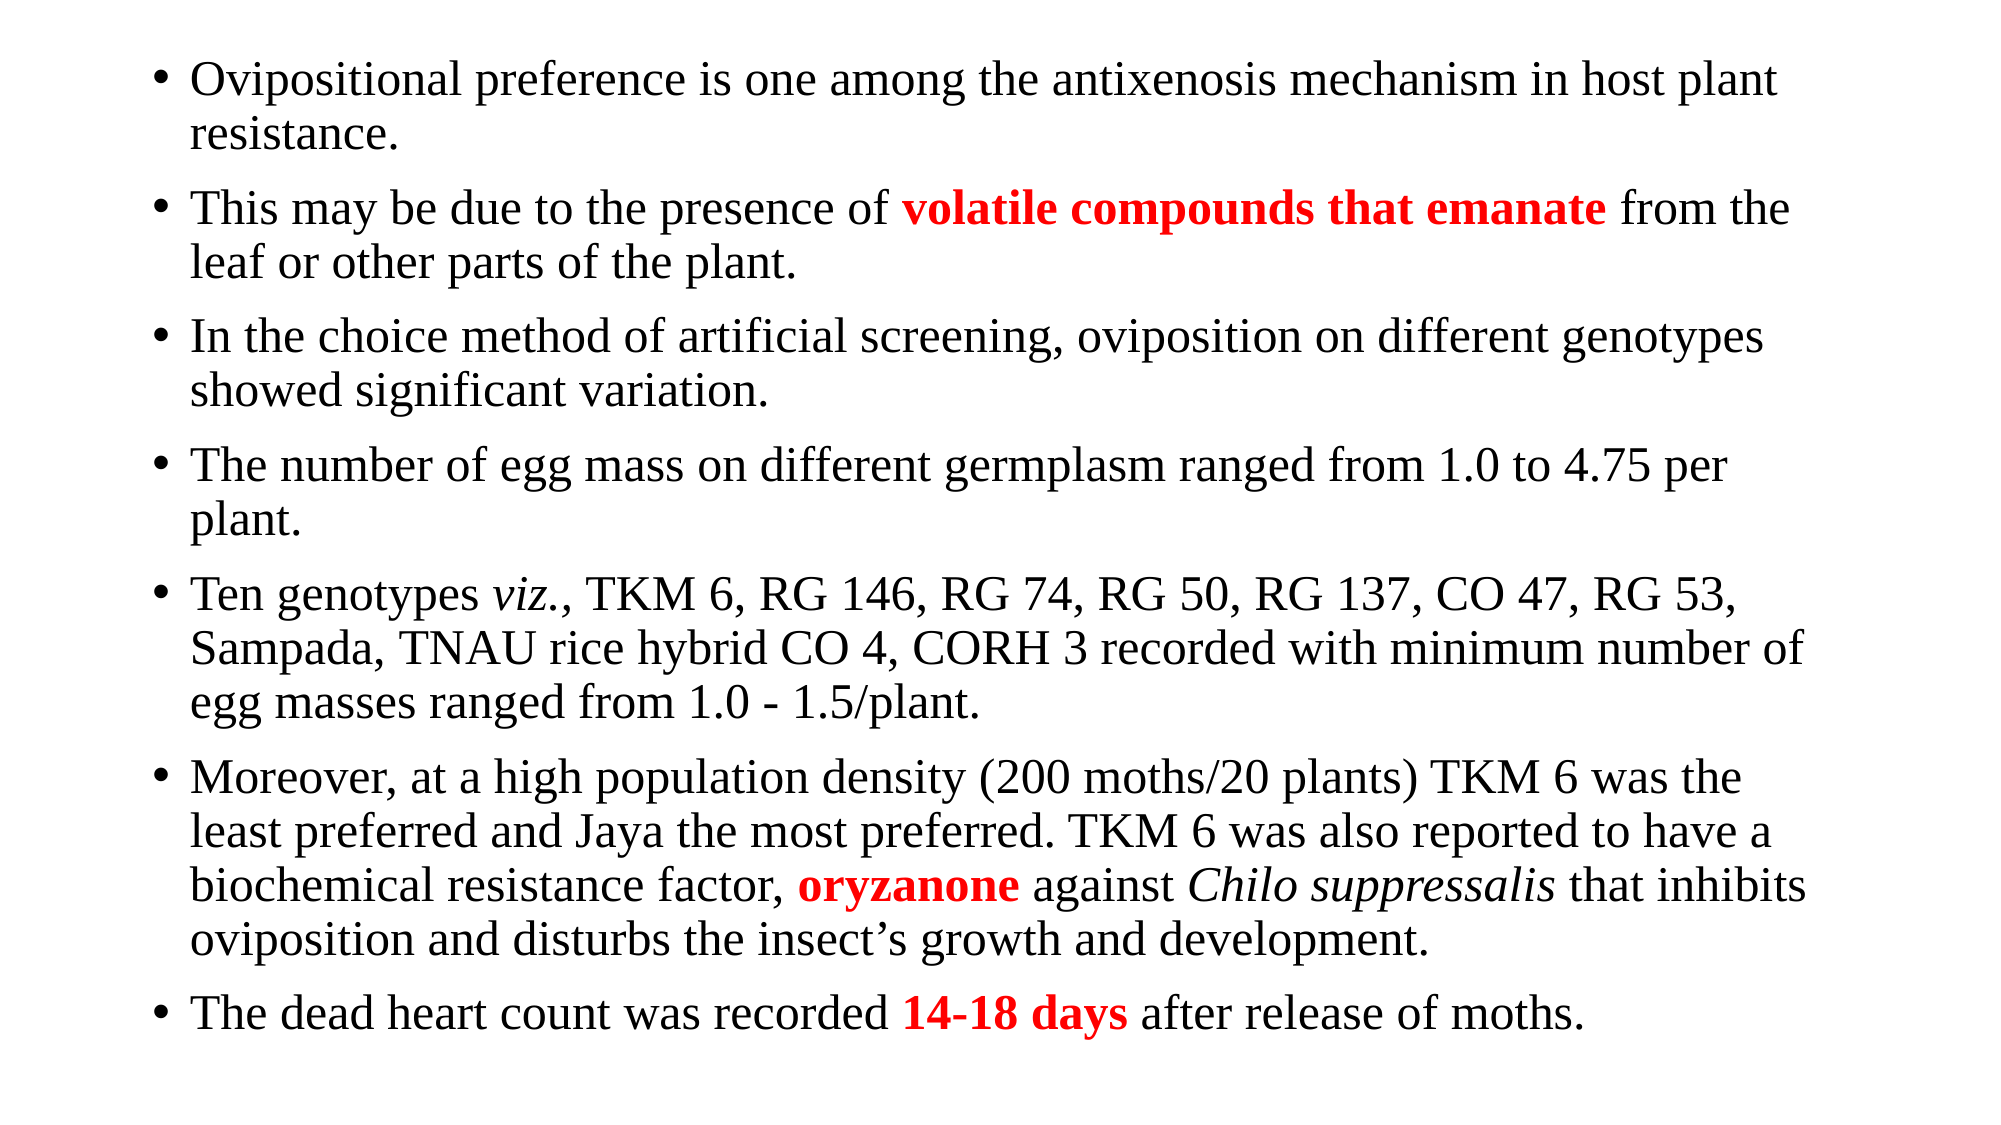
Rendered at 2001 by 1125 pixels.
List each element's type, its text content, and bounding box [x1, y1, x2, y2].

list Ovipositional preference is one among the antixenosis mechanism in host plant resistance. This may be due to the presence of volatile compounds that emanate from the leaf or other parts of the plant. In the choice method of artificial screening, oviposition on different genotypes showed significant variation. The number of egg mass on different germplasm ranged from 1.0 to 4.75 per plant. Ten genotypes viz., TKM 6, RG 146, RG 74, RG 50, RG 137, CO 47, RG 53, Sampada, TNAU rice hybrid CO 4, CORH 3 recorded with minimum number of egg masses ranged from 1.0 - 1.5/plant. Moreover, at a high population density (200 moths/20 plants) TKM 6 was the least preferred and Jaya the most preferred. TKM 6 was also reported to have a biochemical resistance factor, oryzanone against Chilo suppressalis that inhibits oviposition and disturbs the insect’s growth and development. The dead heart count was recorded 14-18 days after release of moths. [137, 44, 1863, 1084]
